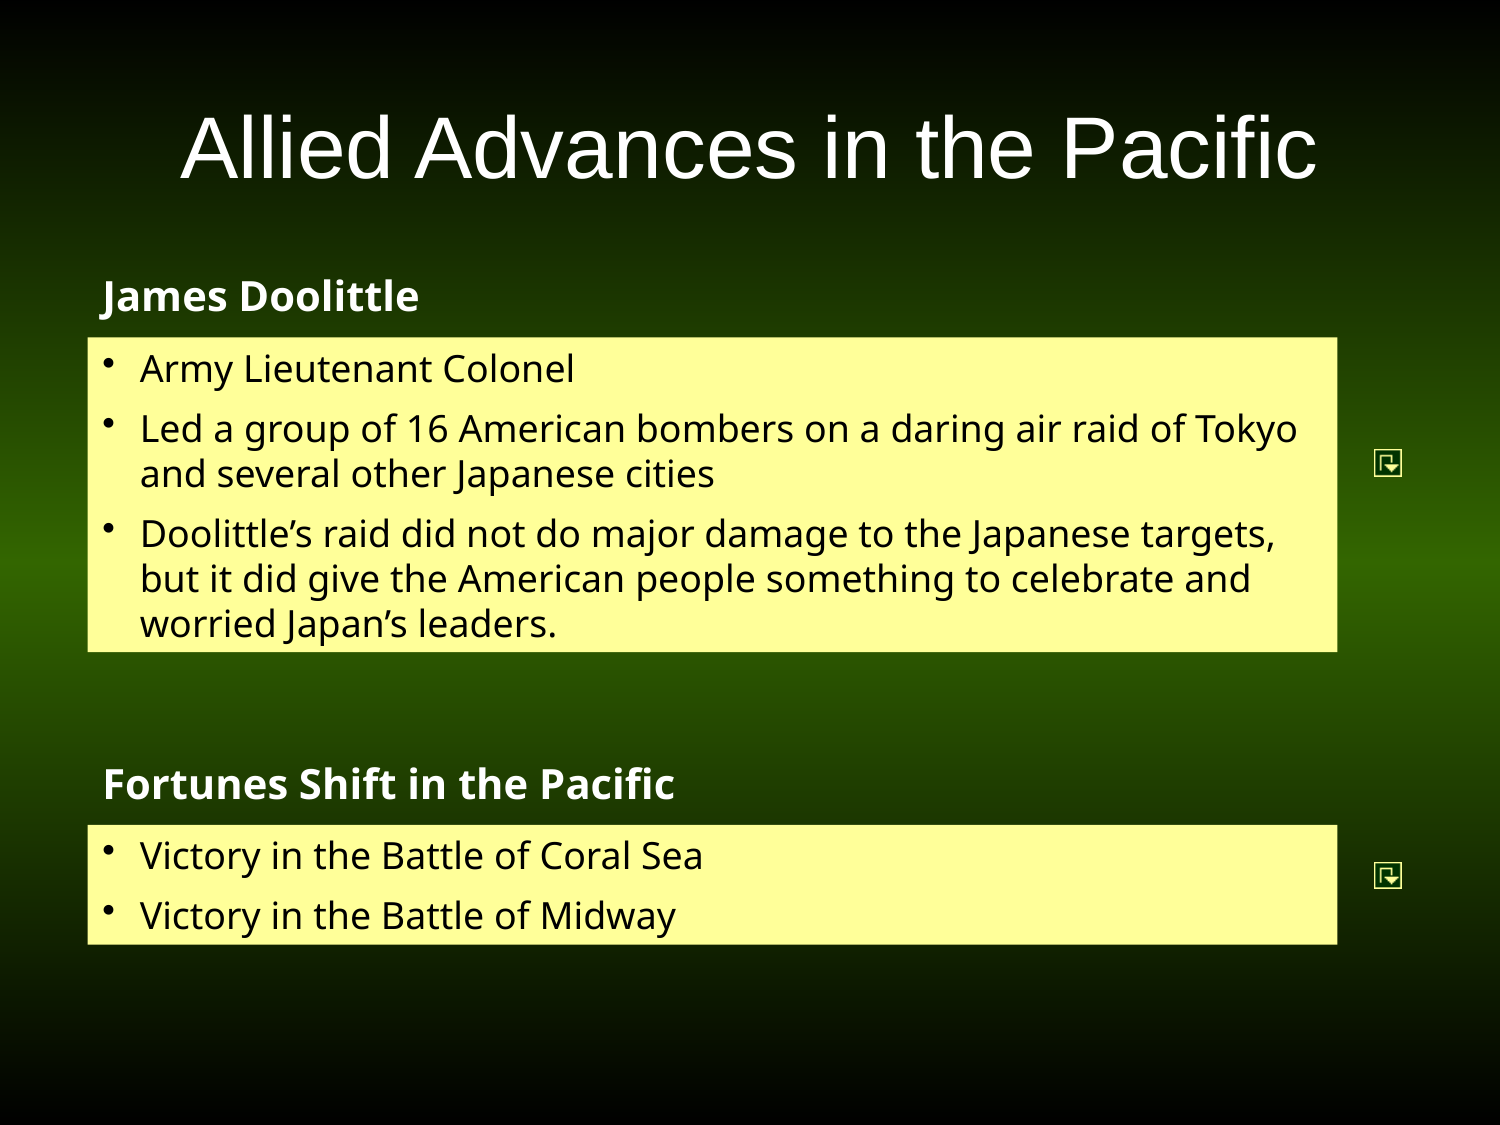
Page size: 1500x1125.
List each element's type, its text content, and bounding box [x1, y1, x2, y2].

picture [1374, 862, 1402, 889]
text_box Fortunes Shift in the Pacific [87, 750, 1338, 815]
title Allied Advances in the Pacific [87, 62, 1413, 225]
text_box James Doolittle [87, 262, 1338, 328]
text_box Army Lieutenant Colonel Led a group of 16 American bombers on a daring air raid of Tokyo and several other Japanese cities Doolittle’s raid did not do major damage to the Japanese targets, but it did give the American people something to celebrate and worried Japan’s leaders. [87, 337, 1338, 653]
picture [1374, 449, 1402, 477]
text_box Victory in the Battle of Coral Sea Victory in the Battle of Midway [87, 824, 1338, 945]
